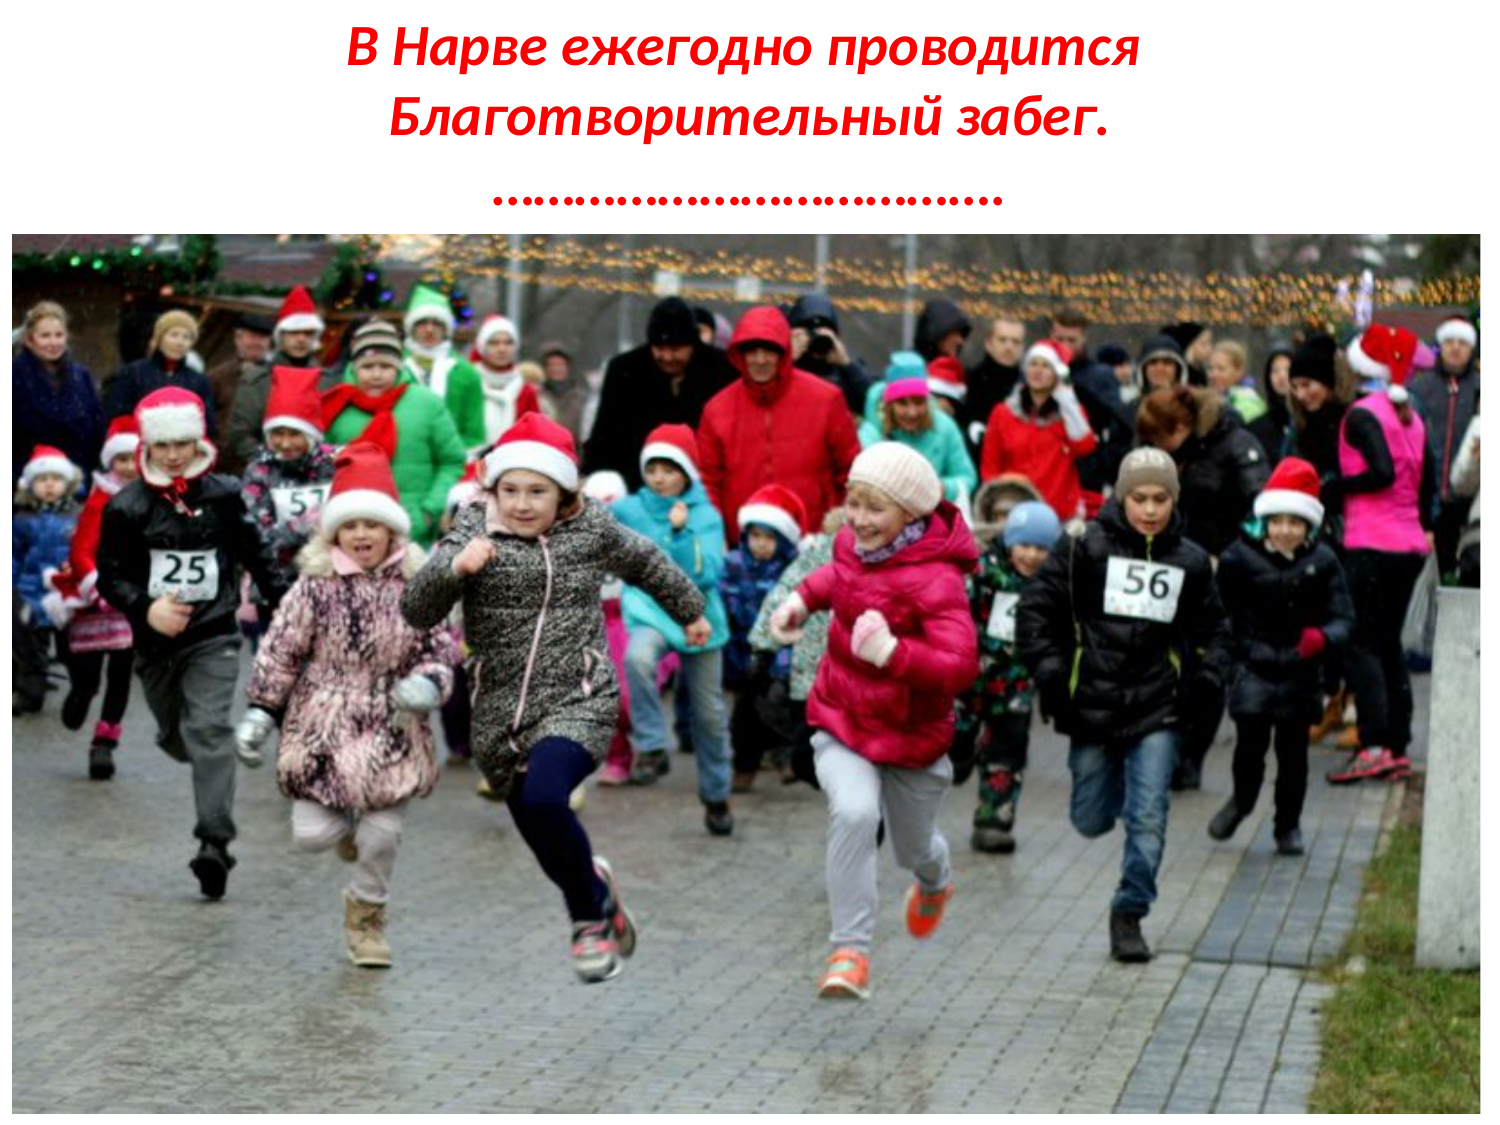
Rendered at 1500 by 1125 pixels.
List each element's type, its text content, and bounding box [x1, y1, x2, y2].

text_box В Нарве ежегодно проводится Благотворительный забег. ………………………………. [0, 0, 1500, 225]
picture [11, 234, 1481, 1114]
